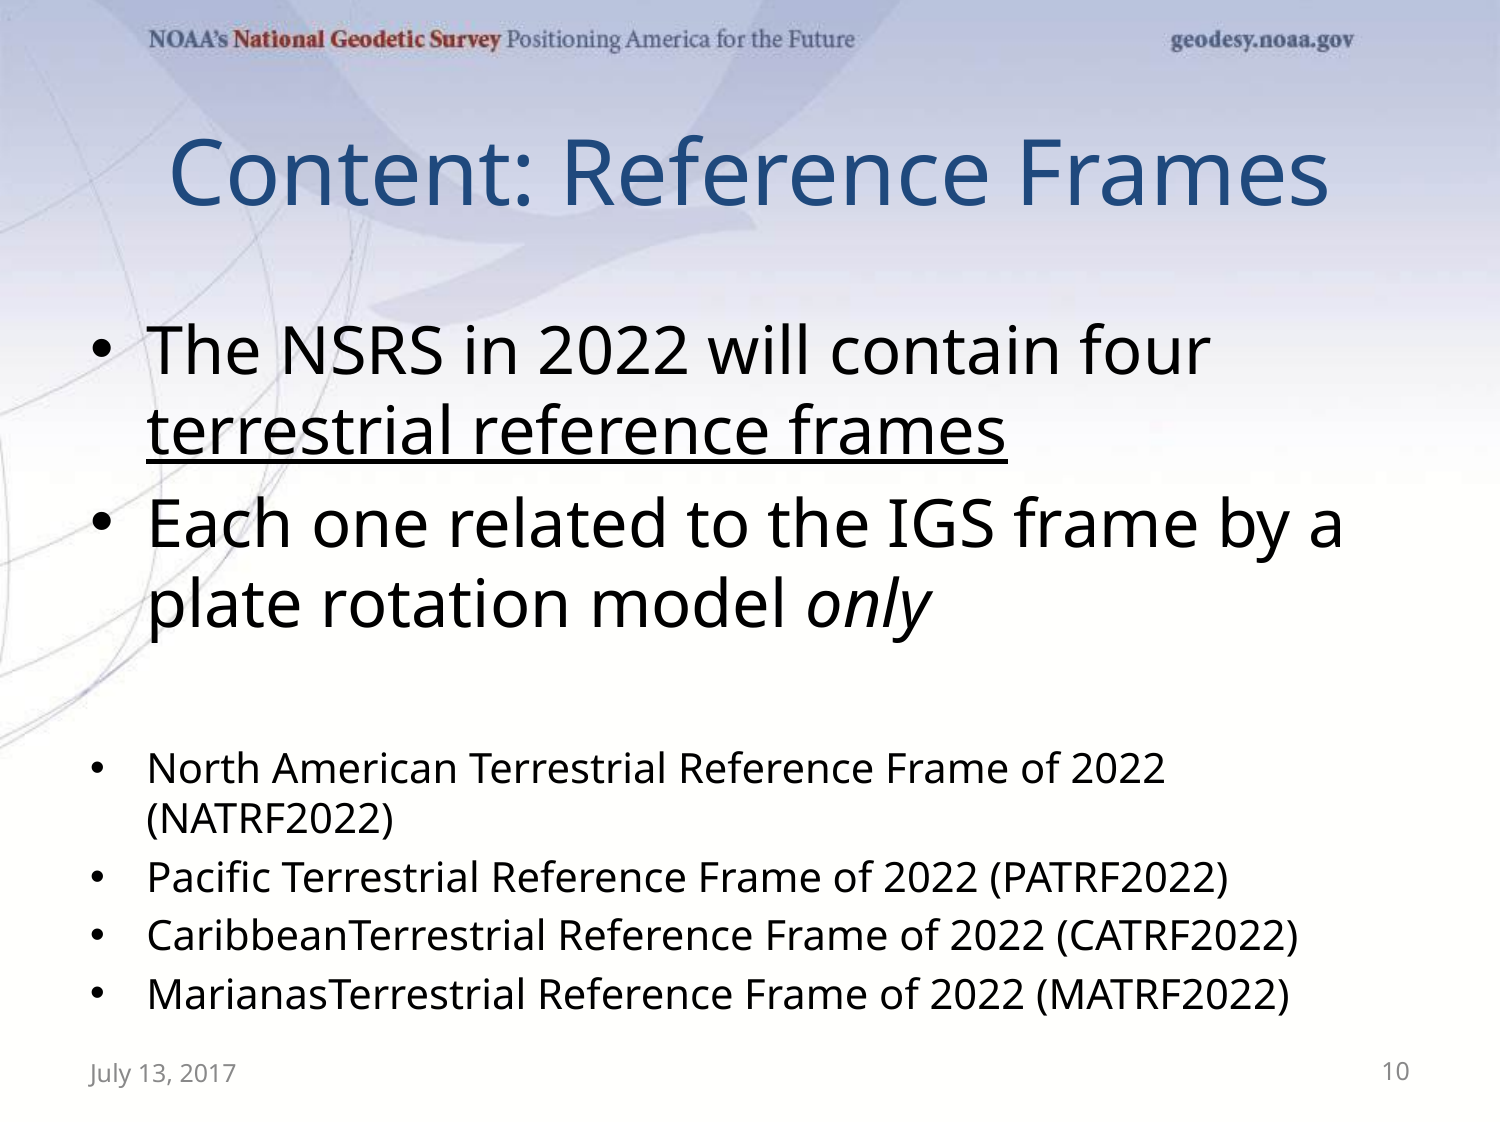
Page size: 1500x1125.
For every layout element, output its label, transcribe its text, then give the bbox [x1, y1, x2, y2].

slide_number 10 [1074, 1042, 1425, 1103]
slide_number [75, 1042, 425, 1103]
picture [0, 0, 1500, 1122]
list The NSRS in 2022 will contain four terrestrial reference frames Each one related to the IGS frame by a plate rotation model only North American Terrestrial Reference Frame of 2022 (NATRF2022) Pacific Terrestrial Reference Frame of 2022 (PATRF2022) CaribbeanTerrestrial Reference Frame of 2022 (CATRF2022) MarianasTerrestrial Reference Frame of 2022 (MATRF2022) [75, 299, 1425, 1005]
title Content: Reference Frames [75, 75, 1425, 263]
